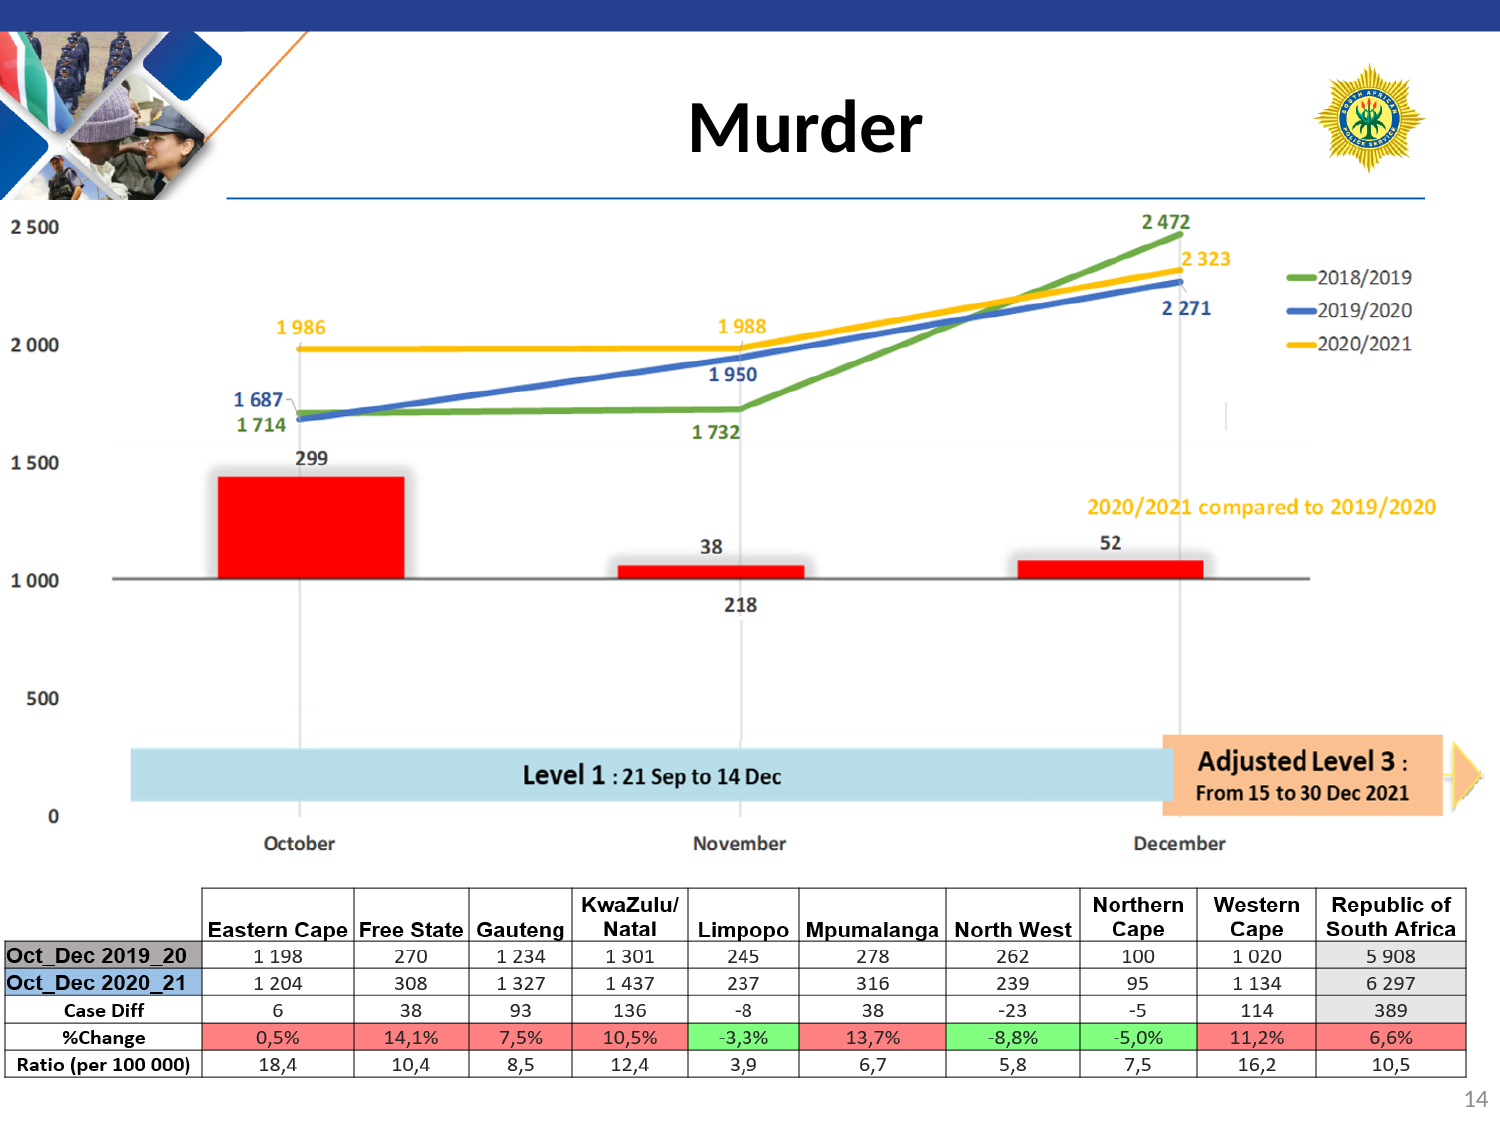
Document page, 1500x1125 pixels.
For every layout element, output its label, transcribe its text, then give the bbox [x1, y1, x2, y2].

title Murder [307, 45, 1305, 200]
slide_number 14 [1153, 1067, 1500, 1125]
picture [0, 0, 1500, 1125]
